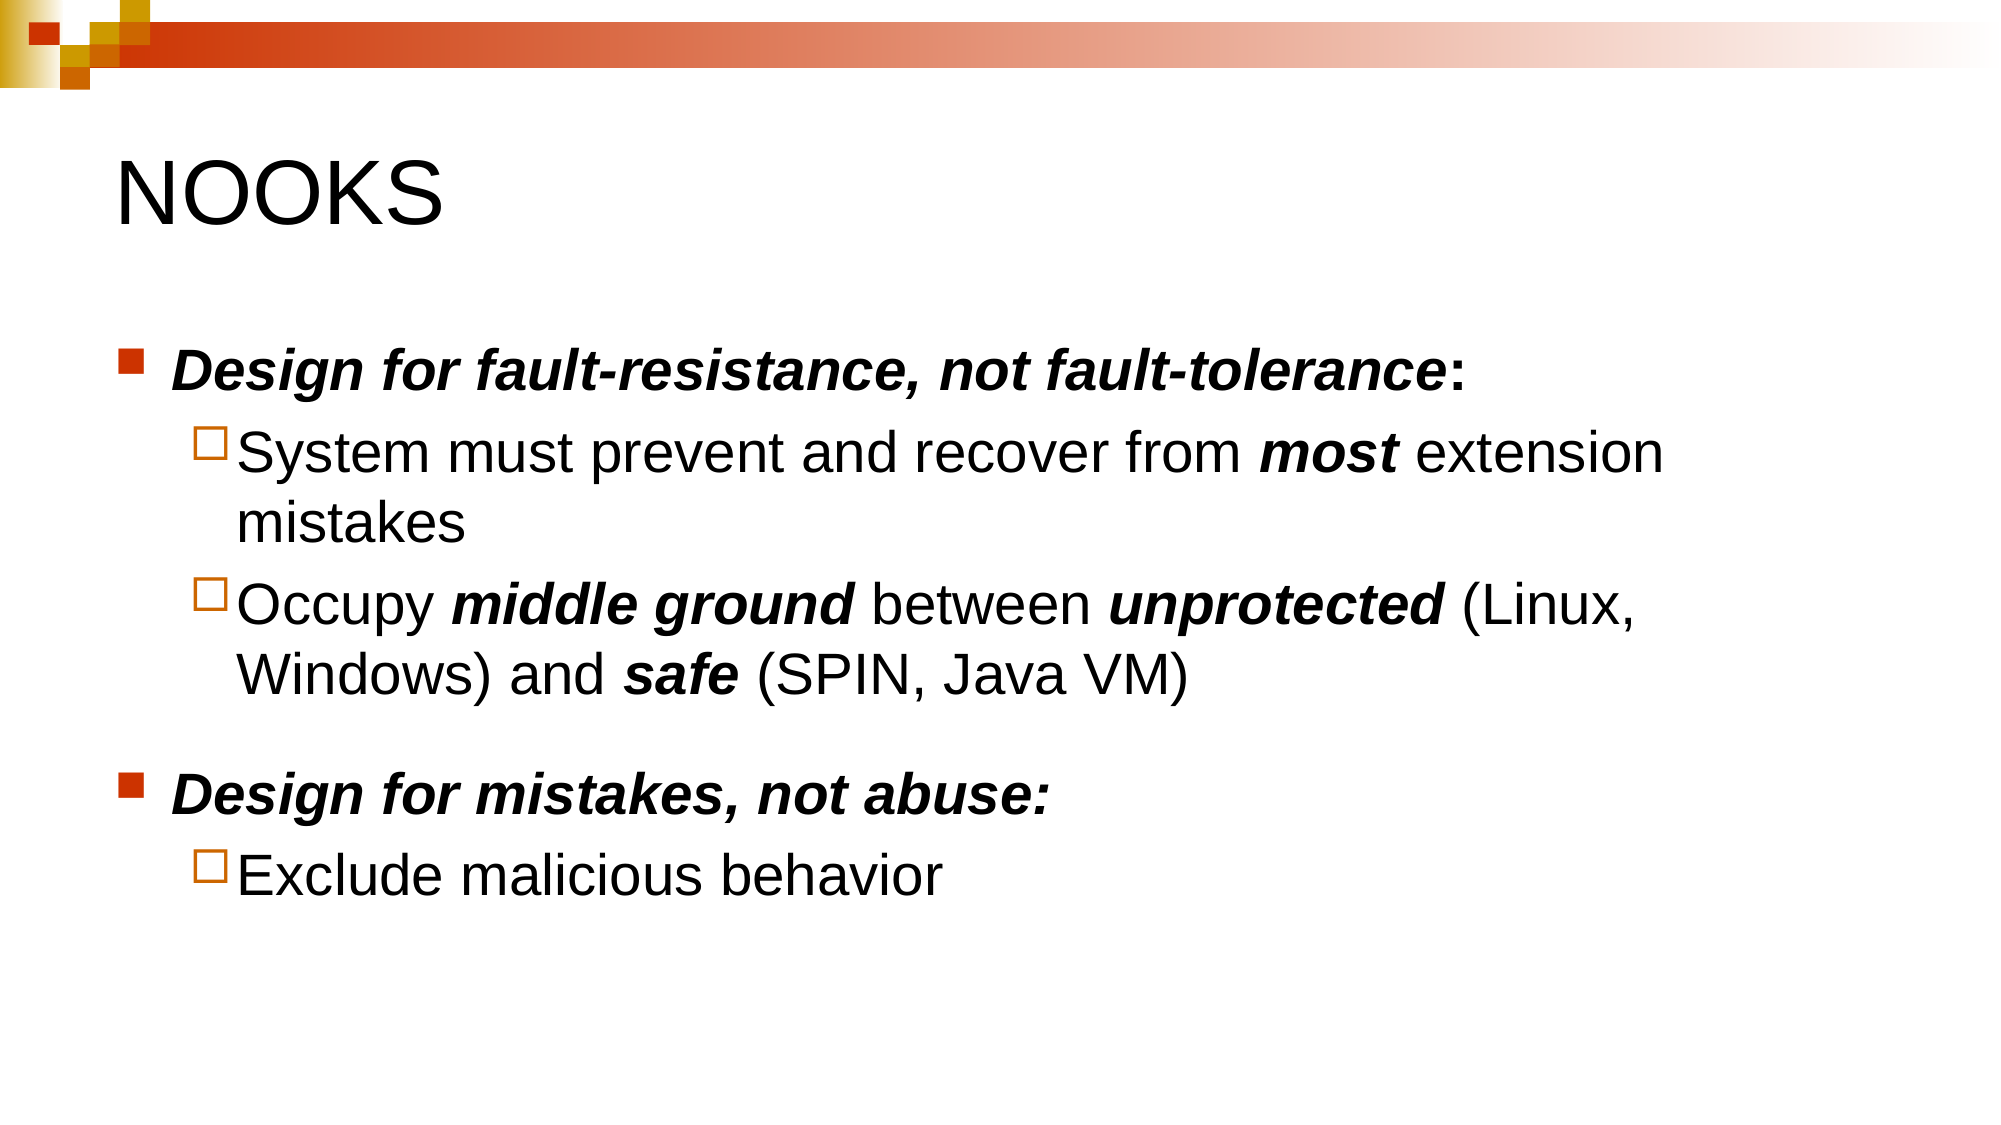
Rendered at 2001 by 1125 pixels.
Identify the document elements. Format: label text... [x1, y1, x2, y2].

list Design for fault-resistance, not fault-tolerance: System must prevent and recover from most extension mistakes Occupy middle ground between unprotected (Linux, Windows) and safe (SPIN, Java VM) Design for mistakes, not abuse: Exclude malicious behavior [99, 324, 1900, 963]
title NOOKS [99, 75, 1900, 300]
